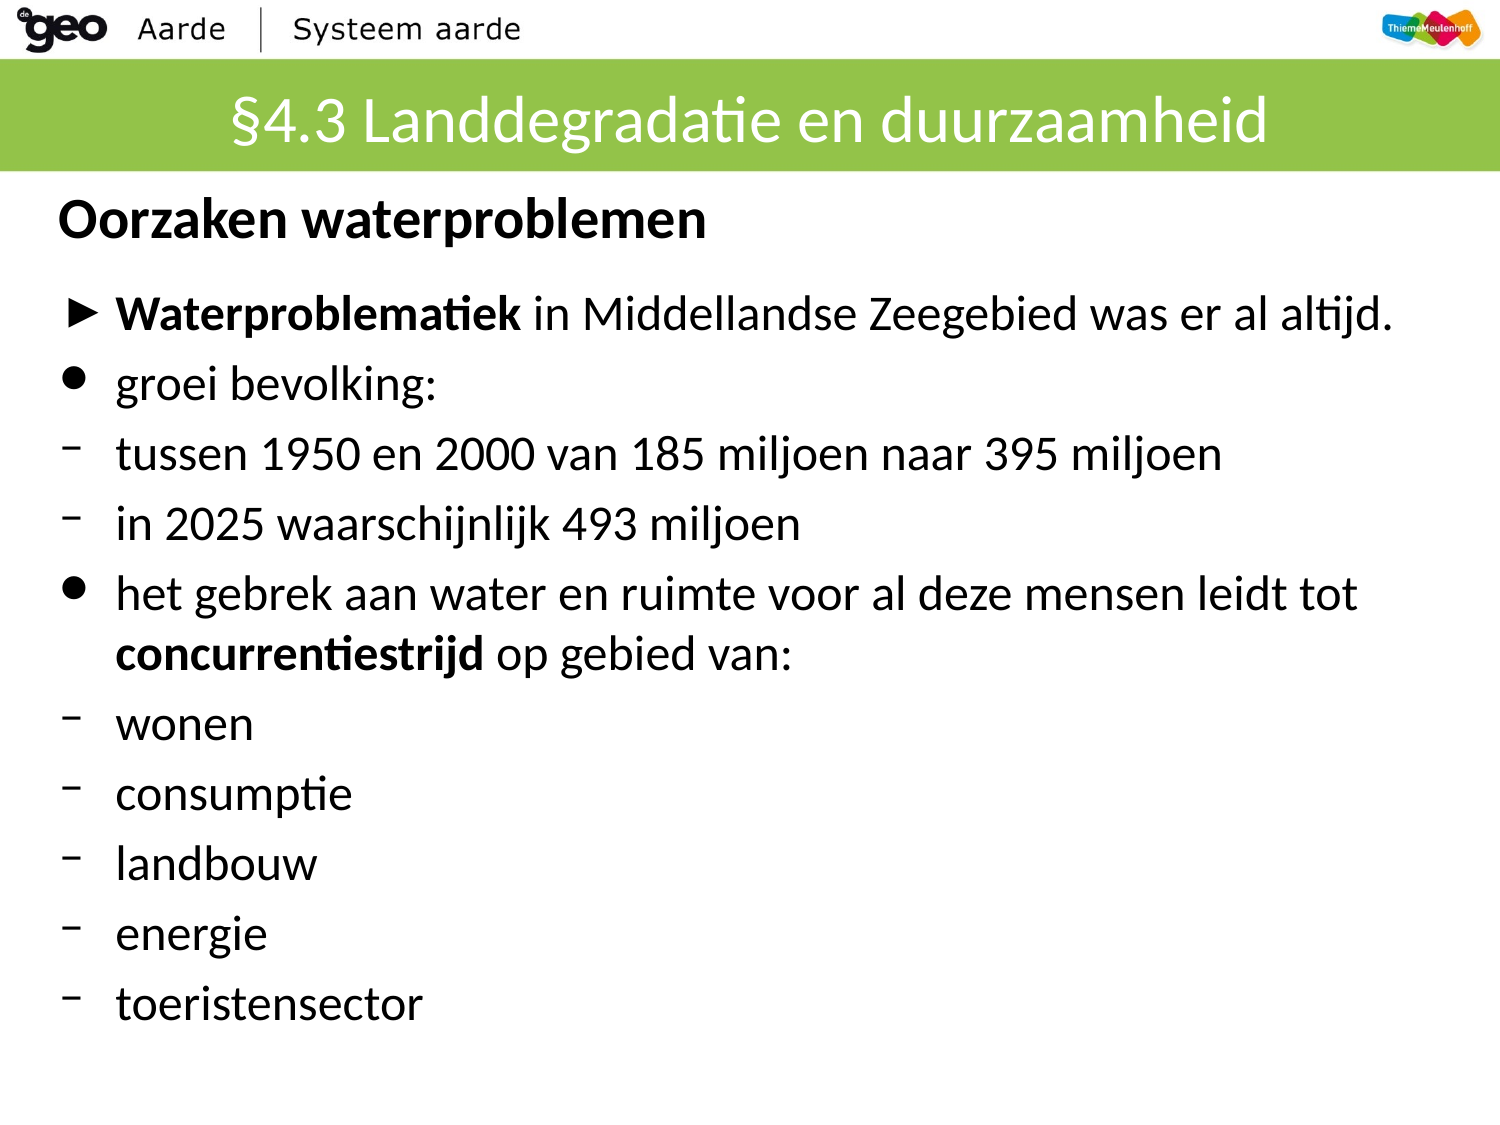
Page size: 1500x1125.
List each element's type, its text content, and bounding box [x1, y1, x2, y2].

list Oorzaken waterproblemen Waterproblematiek in Middellandse Zeegebied was er al altijd. groei bevolking: tussen 1950 en 2000 van 185 miljoen naar 395 miljoen in 2025 waarschijnlijk 493 miljoen het gebrek aan water en ruimte voor al deze mensen leidt tot concurrentiestrijd op gebied van: wonen consumptie landbouw energie toeristensector [0, 172, 1500, 1125]
picture [0, 0, 1500, 61]
title §4.3 Landdegradatie en duurzaamheid [0, 61, 1500, 172]
